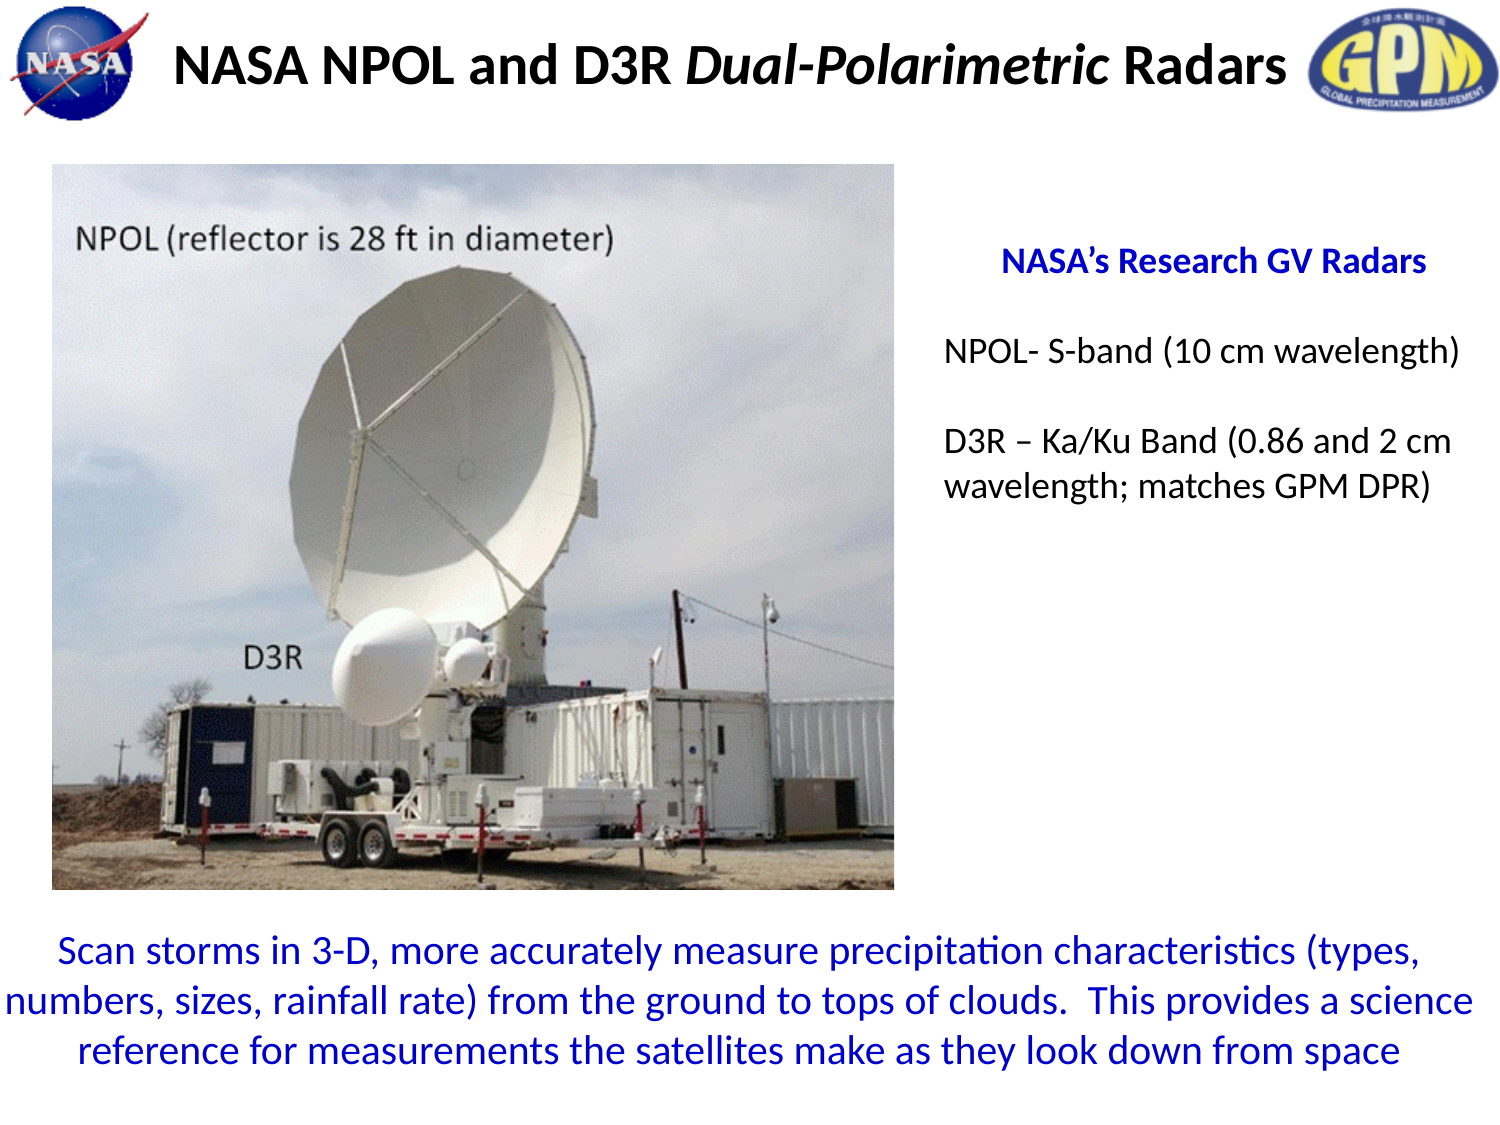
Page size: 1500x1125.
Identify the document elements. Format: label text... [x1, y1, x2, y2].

picture [51, 164, 895, 890]
text_box NASA’s Research GV Radars NPOL- S-band (10 cm wavelength) D3R – Ka/Ku Band (0.86 and 2 cm wavelength; matches GPM DPR) [929, 229, 1500, 514]
picture [0, 0, 151, 127]
picture [1302, 0, 1500, 122]
text_box NASA NPOL and D3R Dual-Polarimetric Radars [158, 18, 1297, 104]
text_box Scan storms in 3-D, more accurately measure precipitation characteristics (types, numbers, sizes, rainfall rate) from the ground to tops of clouds. This provides a science reference for measurements the satellites make as they look down from space [0, 915, 1490, 1081]
